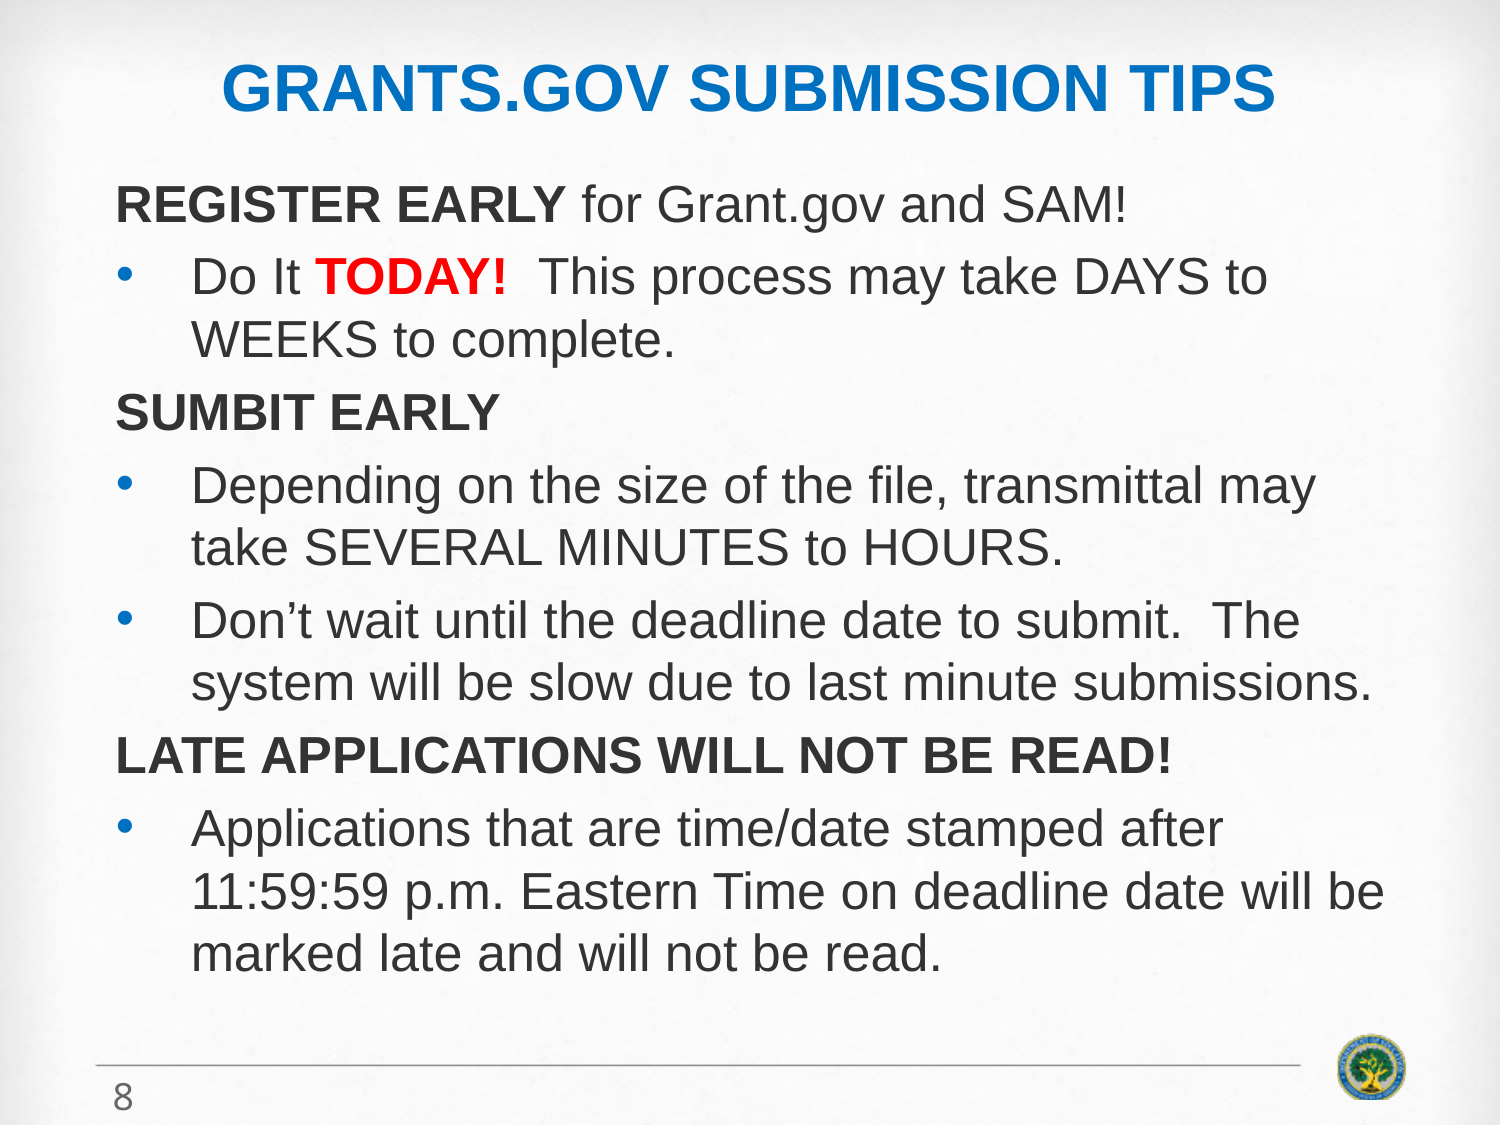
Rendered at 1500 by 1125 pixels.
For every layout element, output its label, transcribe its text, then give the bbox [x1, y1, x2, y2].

picture [0, 0, 1500, 1125]
slide_number 8 [112, 1065, 200, 1125]
title Grants.gov Submission Tips [75, 37, 1425, 130]
list REGISTER EARLY for Grant.gov and SAM! Do It TODAY! This process may take DAYS to WEEKS to complete. SUMBIT EARLY Depending on the size of the file, transmittal may take SEVERAL MINUTES to HOURS. Don’t wait until the deadline date to submit. The system will be slow due to last minute submissions. LATE APPLICATIONS WILL NOT BE READ! Applications that are time/date stamped after 11:59:59 p.m. Eastern Time on deadline date will be marked late and will not be read. [63, 162, 1414, 1033]
